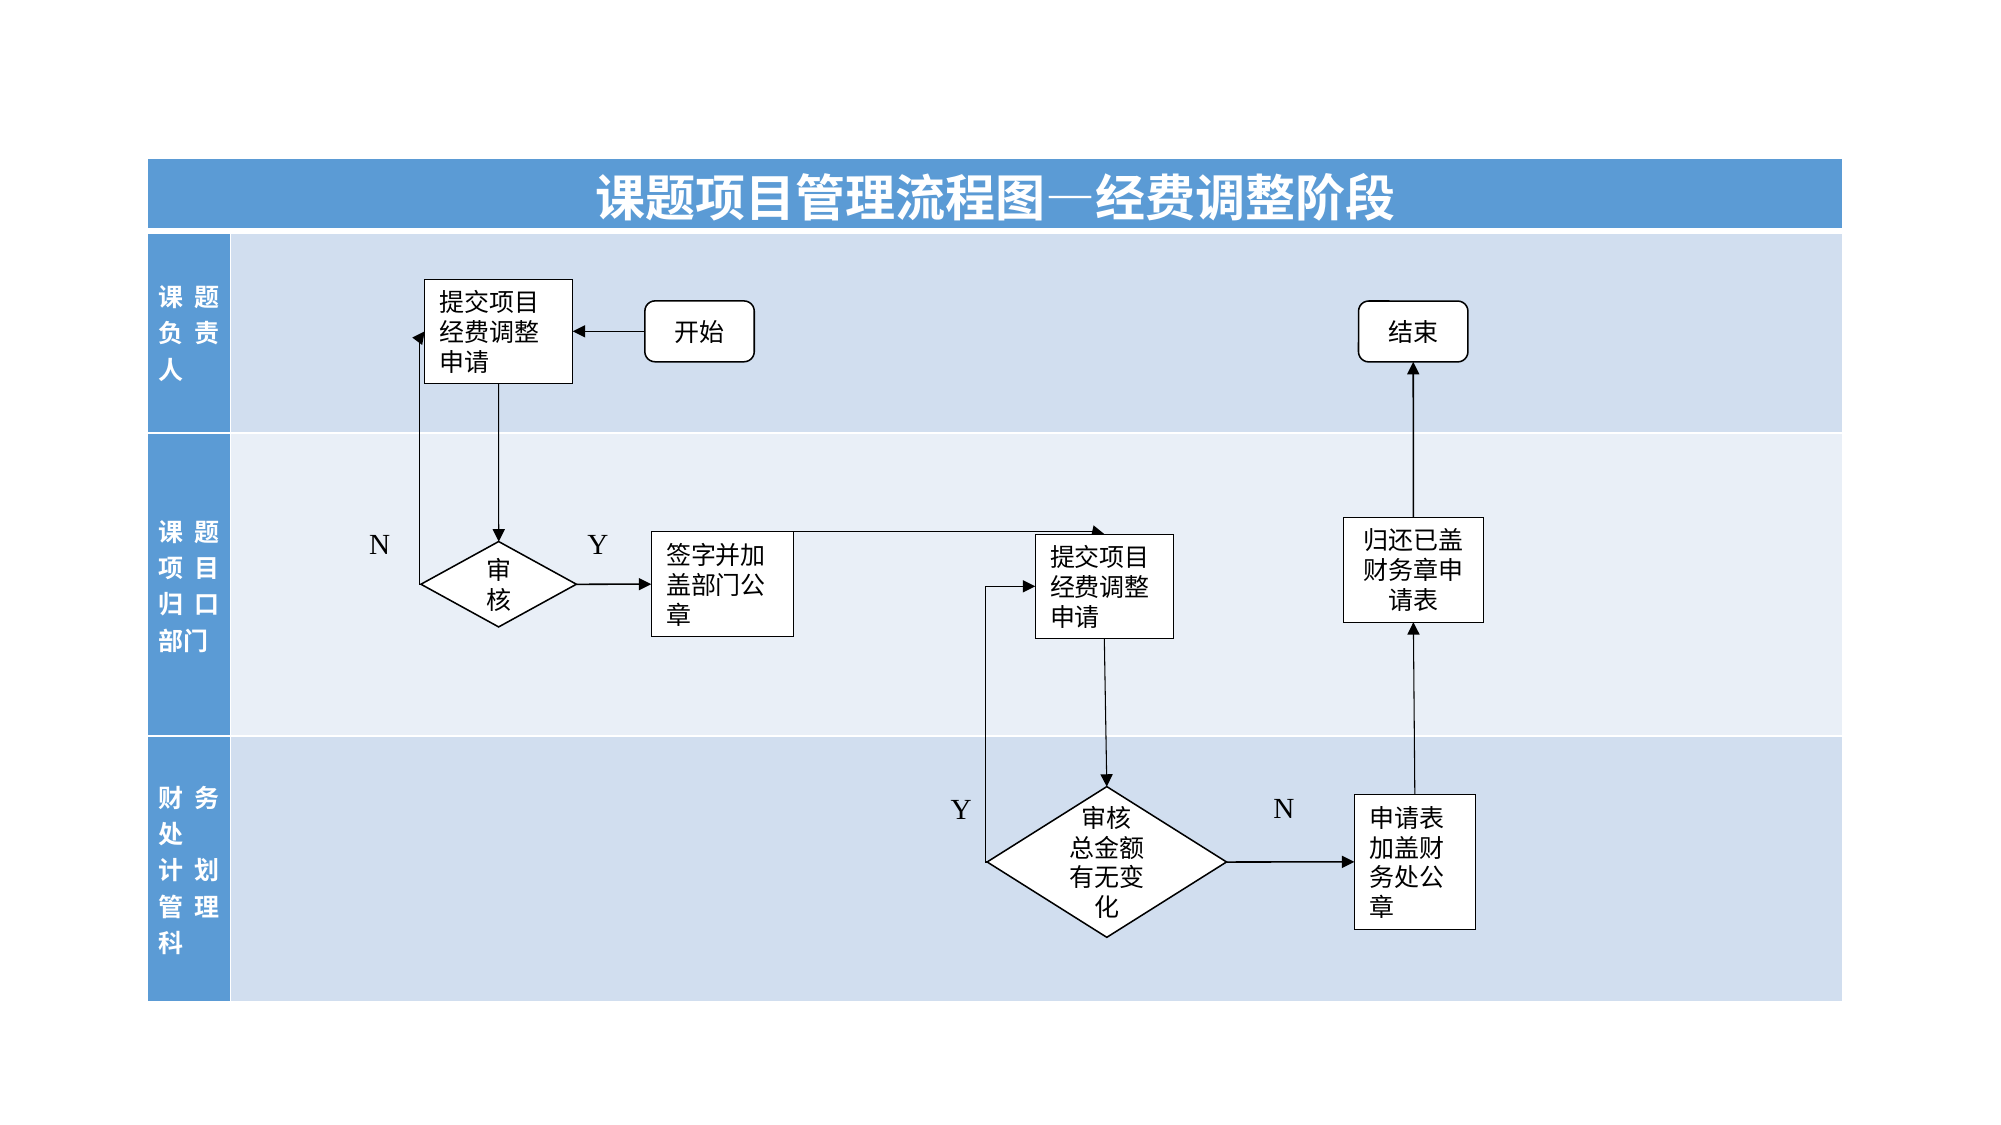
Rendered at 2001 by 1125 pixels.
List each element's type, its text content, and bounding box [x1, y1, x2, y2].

text_box N [354, 518, 394, 568]
table_cell [915, 434, 1413, 735]
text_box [420, 331, 425, 585]
text_box 提交项目经费调整申请 [1035, 534, 1174, 639]
text_box 申请表加盖财务处公章 [1354, 794, 1476, 930]
table_cell 课题项目归口部门 [148, 434, 230, 735]
table_cell [1415, 434, 1842, 735]
text_box 结束 [1358, 301, 1468, 362]
text_box 签字并加盖部门公章 [651, 531, 794, 637]
text_box Y [935, 782, 976, 833]
text_box 审核 [422, 541, 576, 627]
table_cell [231, 737, 1842, 1001]
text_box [987, 586, 1036, 863]
table_cell [231, 234, 1842, 432]
table_cell [231, 434, 1091, 735]
text_box 提交项目经费调整申请 [424, 279, 573, 384]
text_box 开始 [644, 300, 755, 362]
text_box 归还已盖财务章申请表 [1343, 517, 1484, 623]
text_box 审核 总金额有无变化 [988, 787, 1226, 938]
text_box Y [572, 518, 644, 568]
table_cell 财务处 计划管理科 [148, 737, 230, 1001]
table_header 课题项目管理流程图—经费调整阶段 [148, 159, 1842, 228]
text_box N [1258, 781, 1309, 832]
table_cell 课题负责人 [148, 234, 230, 432]
